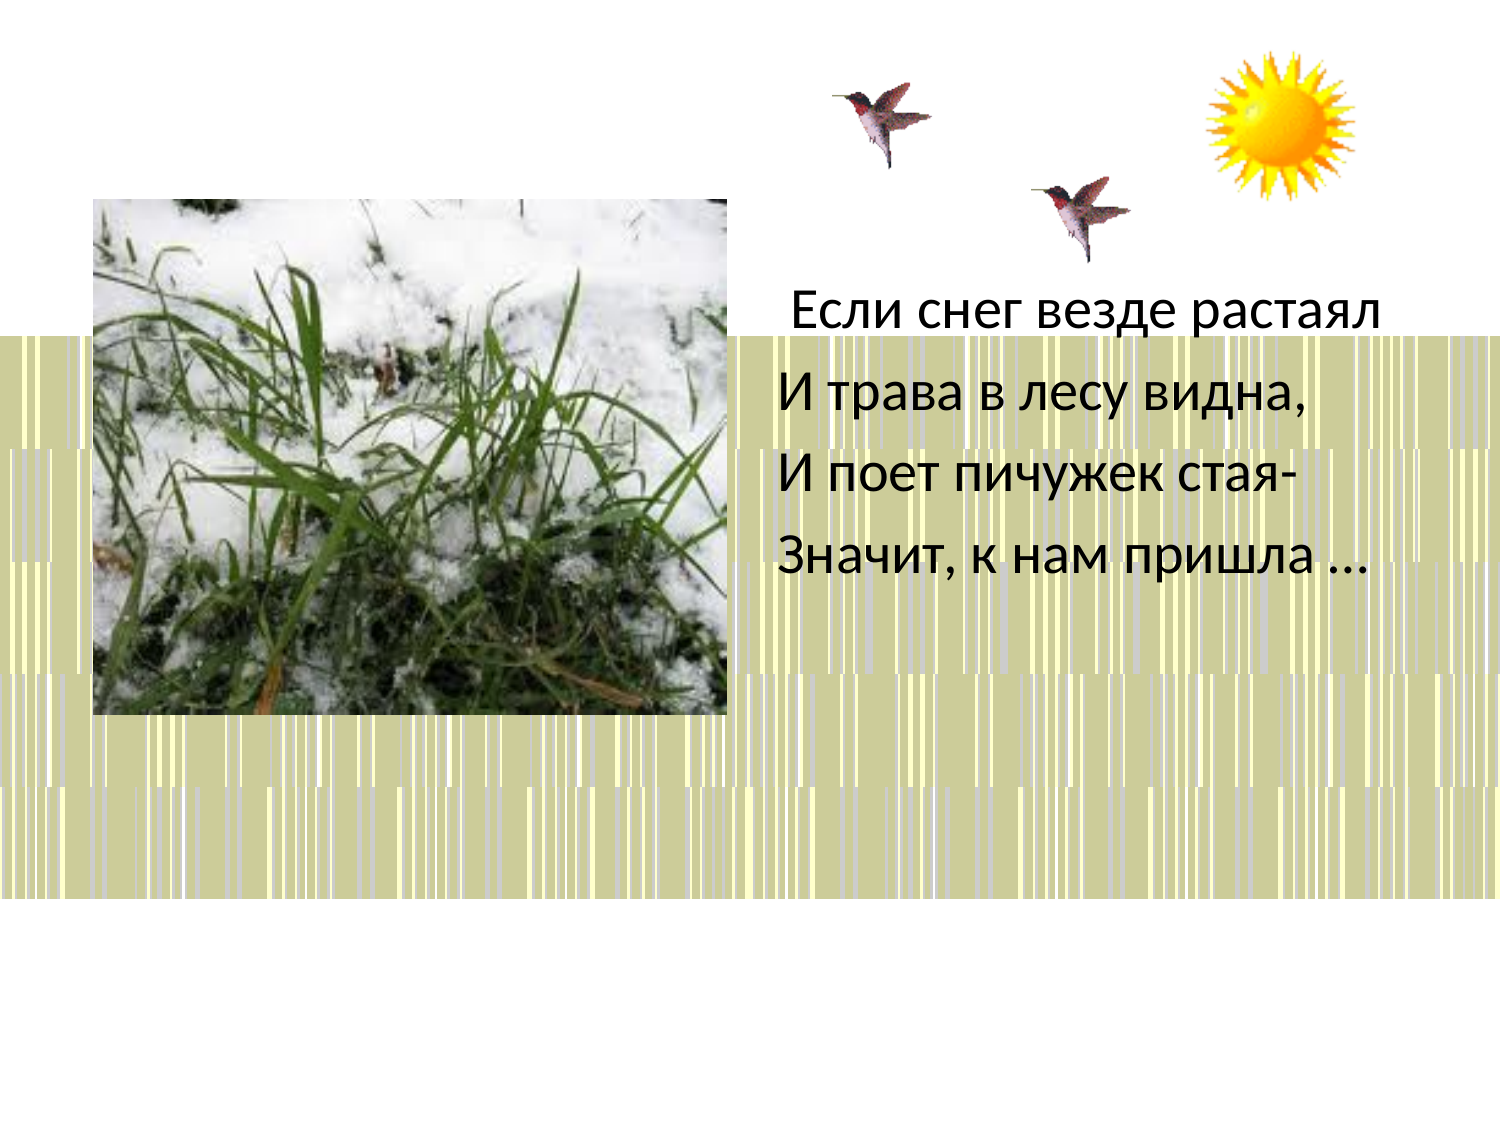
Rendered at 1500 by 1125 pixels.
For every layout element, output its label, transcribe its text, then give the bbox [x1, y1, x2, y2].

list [831, 81, 934, 173]
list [1030, 175, 1134, 267]
picture [0, 0, 1500, 1125]
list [93, 198, 727, 716]
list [1195, 46, 1369, 212]
list Если снег везде растаял И трава в лесу видна, И поет пичужек стая- Значит, к нам пришла … [762, 262, 1425, 1005]
